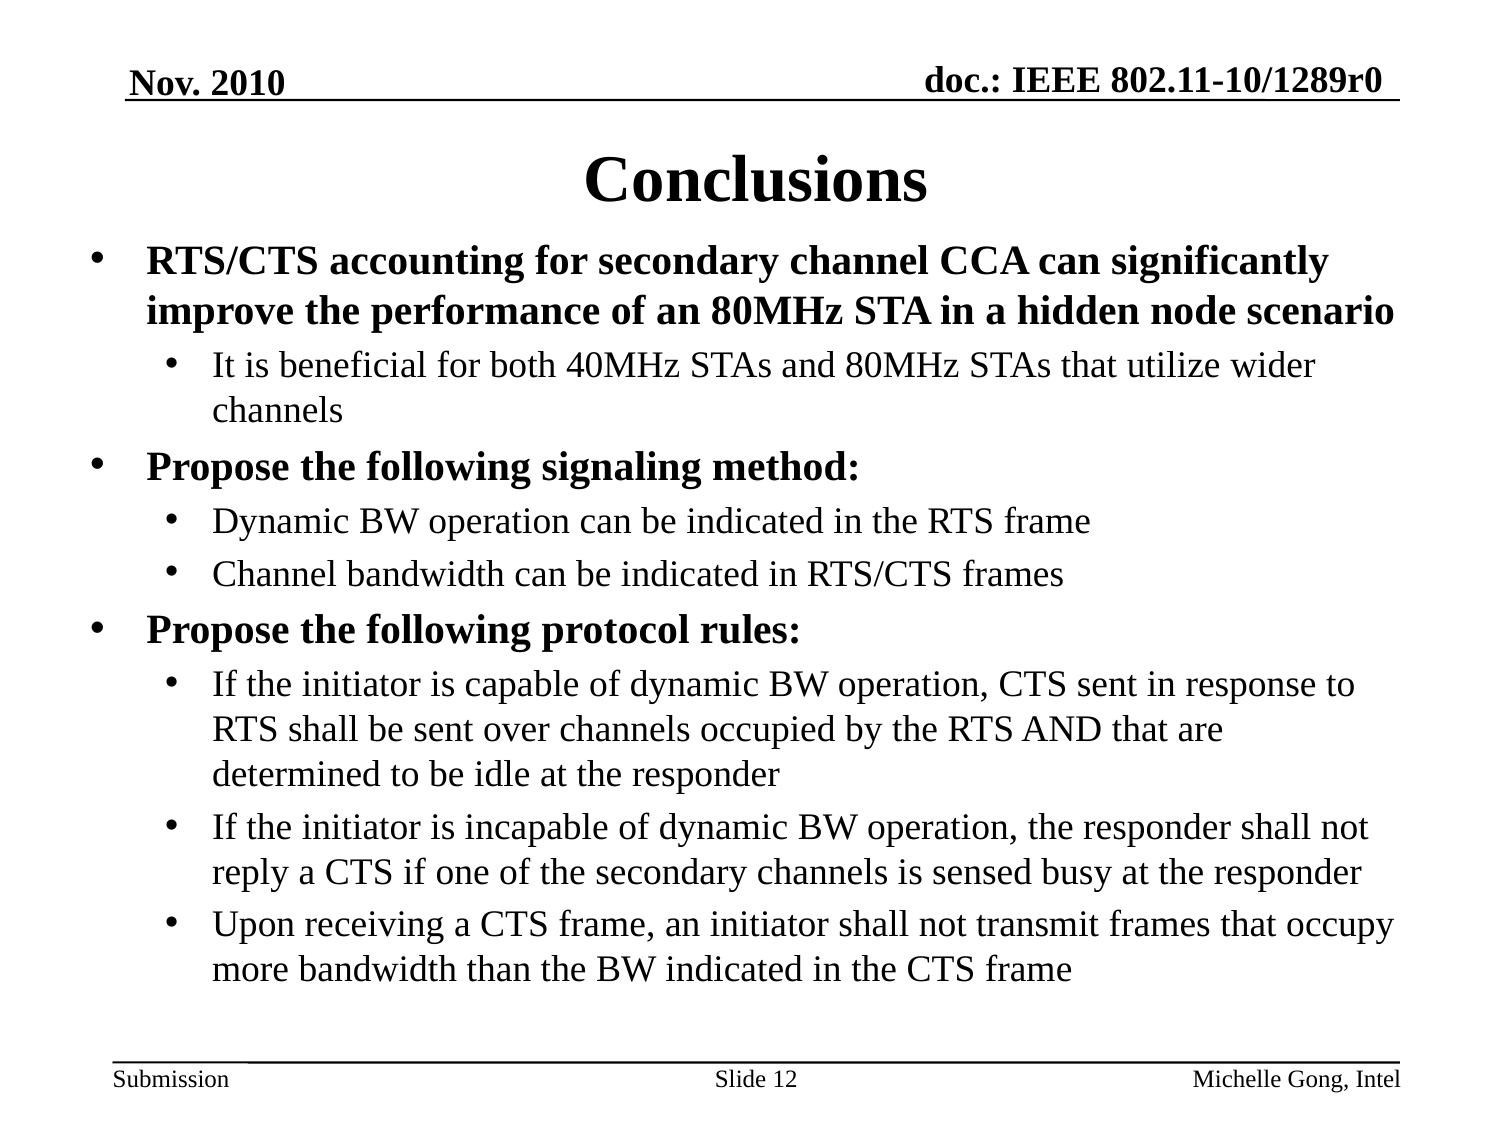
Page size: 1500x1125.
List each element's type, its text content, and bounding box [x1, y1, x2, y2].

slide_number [114, 50, 325, 100]
title Conclusions [62, 124, 1451, 226]
footer Michelle Gong, Intel [1189, 1061, 1402, 1093]
slide_number Slide 12 [712, 1061, 800, 1093]
list RTS/CTS accounting for secondary channel CCA can significantly improve the performance of an 80MHz STA in a hidden node scenario It is beneficial for both 40MHz STAs and 80MHz STAs that utilize wider channels Propose the following signaling method: Dynamic BW operation can be indicated in the RTS frame Channel bandwidth can be indicated in RTS/CTS frames Propose the following protocol rules: If the initiator is capable of dynamic BW operation, CTS sent in response to RTS shall be sent over channels occupied by the RTS AND that are determined to be idle at the responder If the initiator is incapable of dynamic BW operation, the responder shall not reply a CTS if one of the secondary channels is sensed busy at the responder Upon receiving a CTS frame, an initiator shall not transmit frames that occupy more bandwidth than the BW indicated in the CTS frame [74, 224, 1413, 1001]
